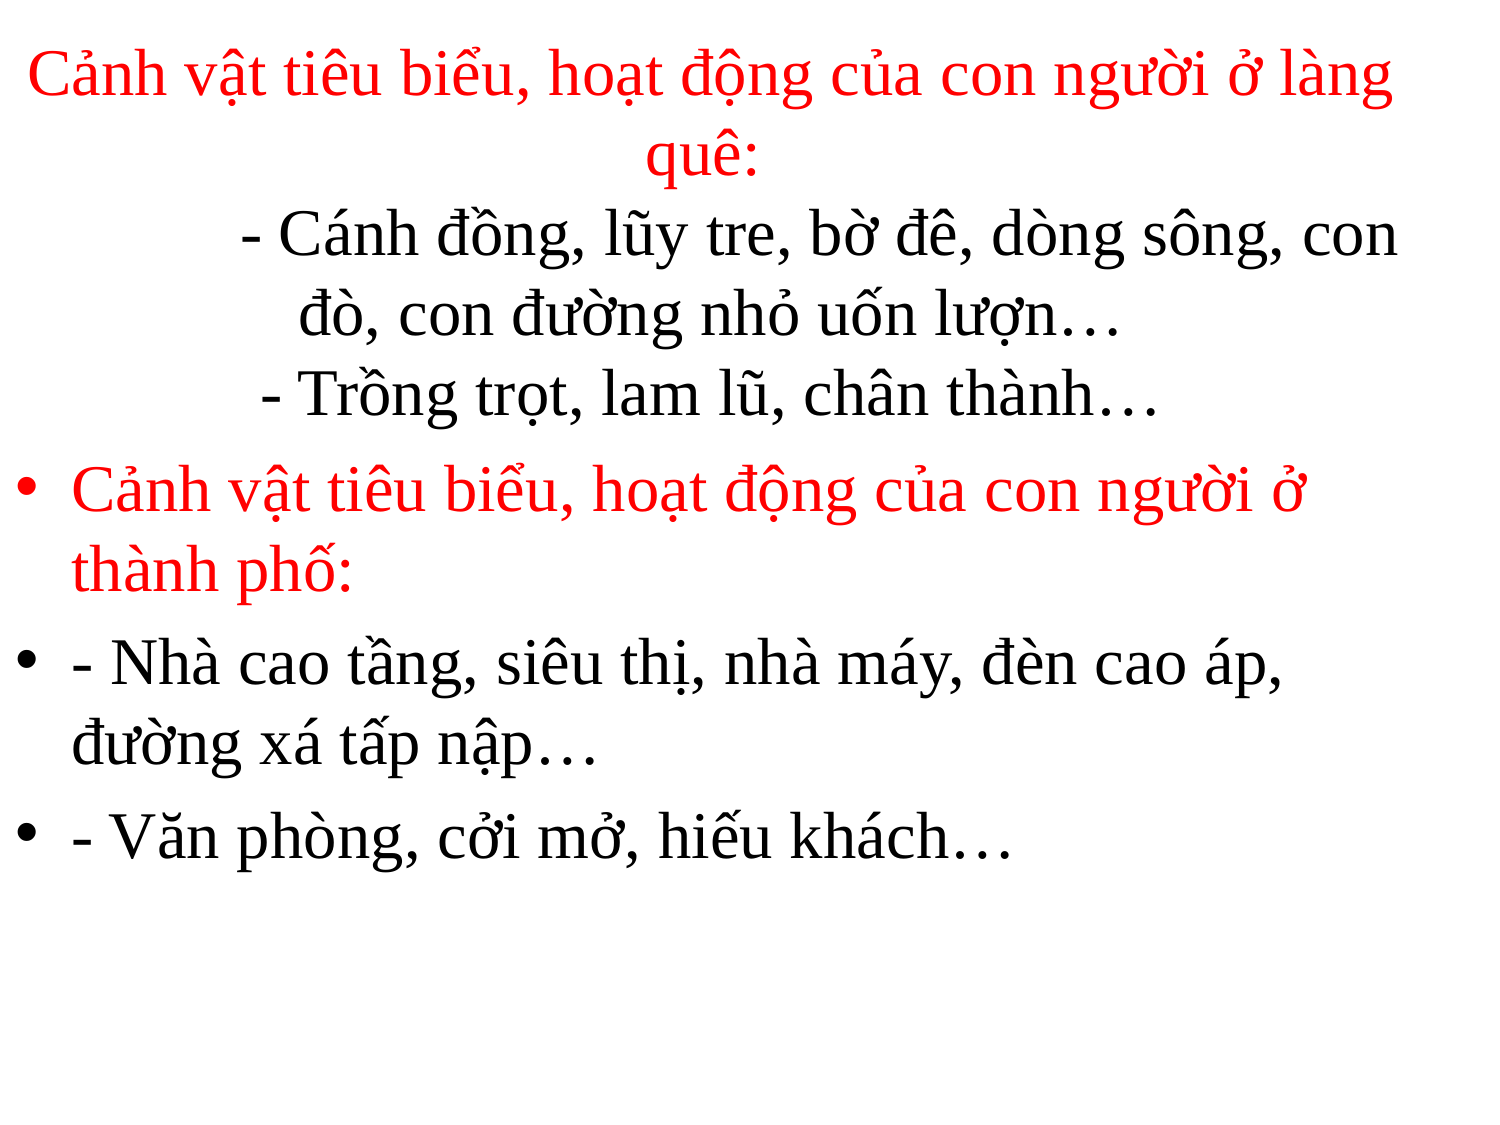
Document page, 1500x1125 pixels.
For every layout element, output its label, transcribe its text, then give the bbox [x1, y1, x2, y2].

title Cảnh vật tiêu biểu, hoạt động của con người ở làng quê: - Cánh đồng, lũy tre, bờ đê, dòng sông, con đò, con đường nhỏ uốn lượn… - Trồng trọt, lam lũ, chân thành… [5, 174, 1419, 363]
list Cảnh vật tiêu biểu, hoạt động của con người ở thành phố: - Nhà cao tầng, siêu thị, nhà máy, đèn cao áp, đường xá tấp nập… - Văn phòng, cởi mở, hiếu khách… [0, 437, 1350, 1125]
